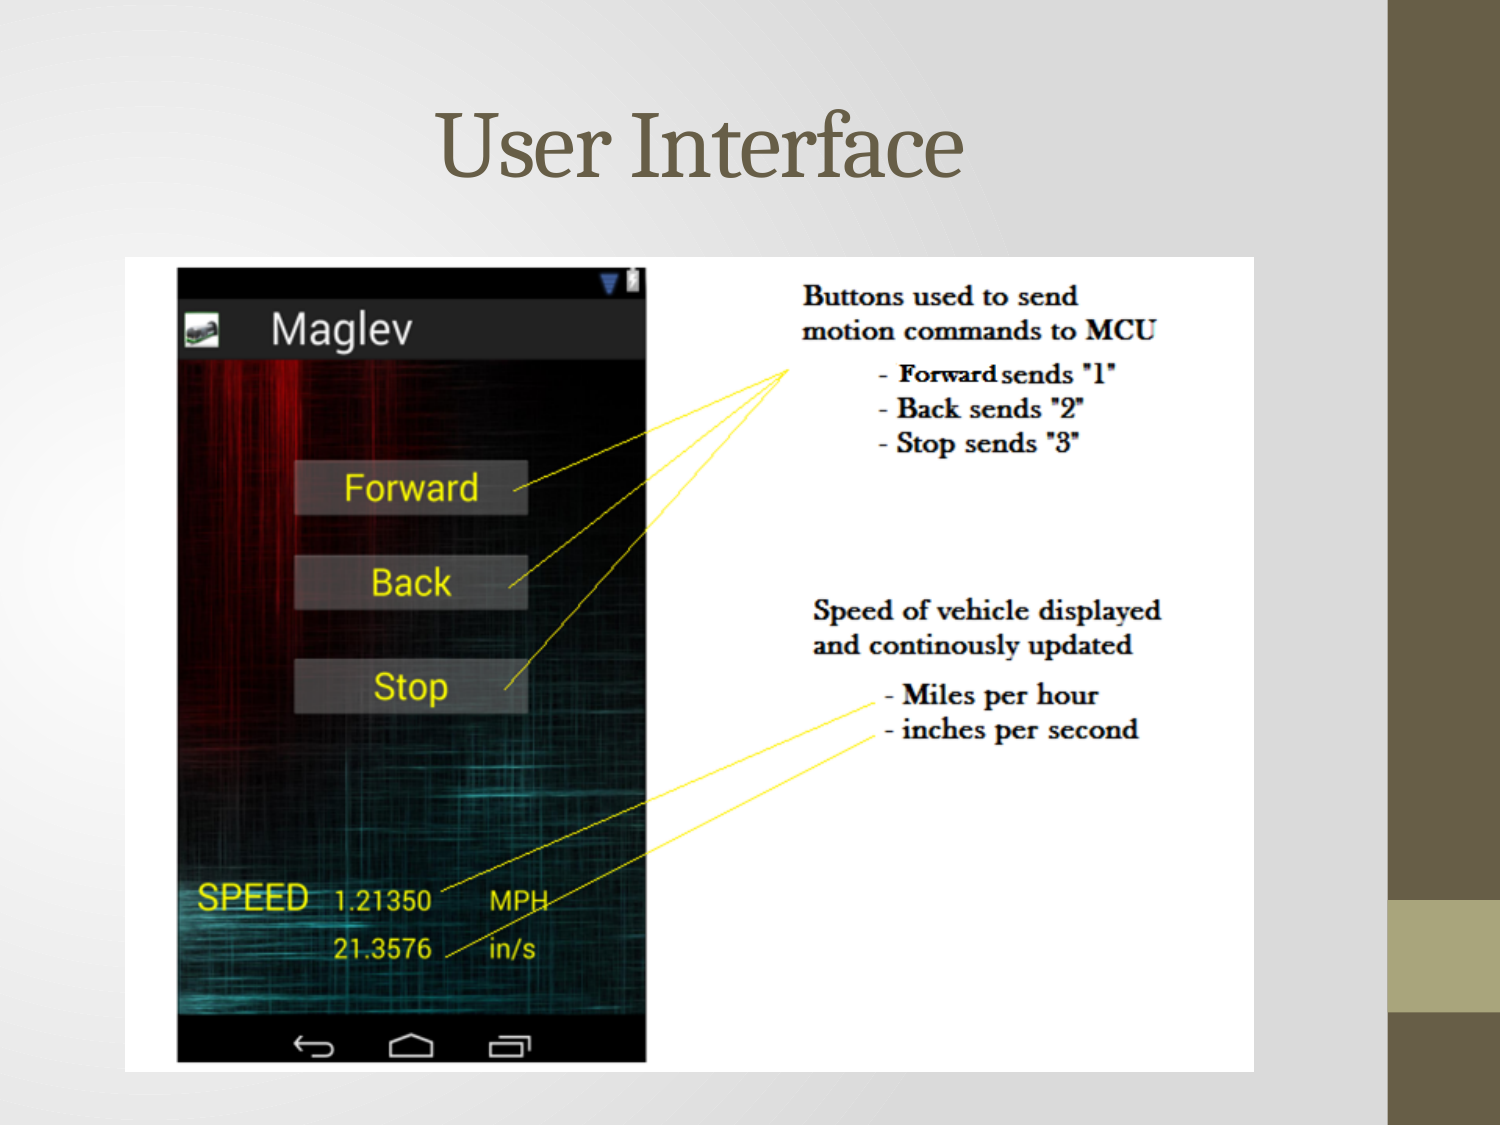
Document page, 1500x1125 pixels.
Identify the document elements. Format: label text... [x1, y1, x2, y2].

picture [124, 257, 1254, 1073]
title User Interface [75, 45, 1325, 233]
